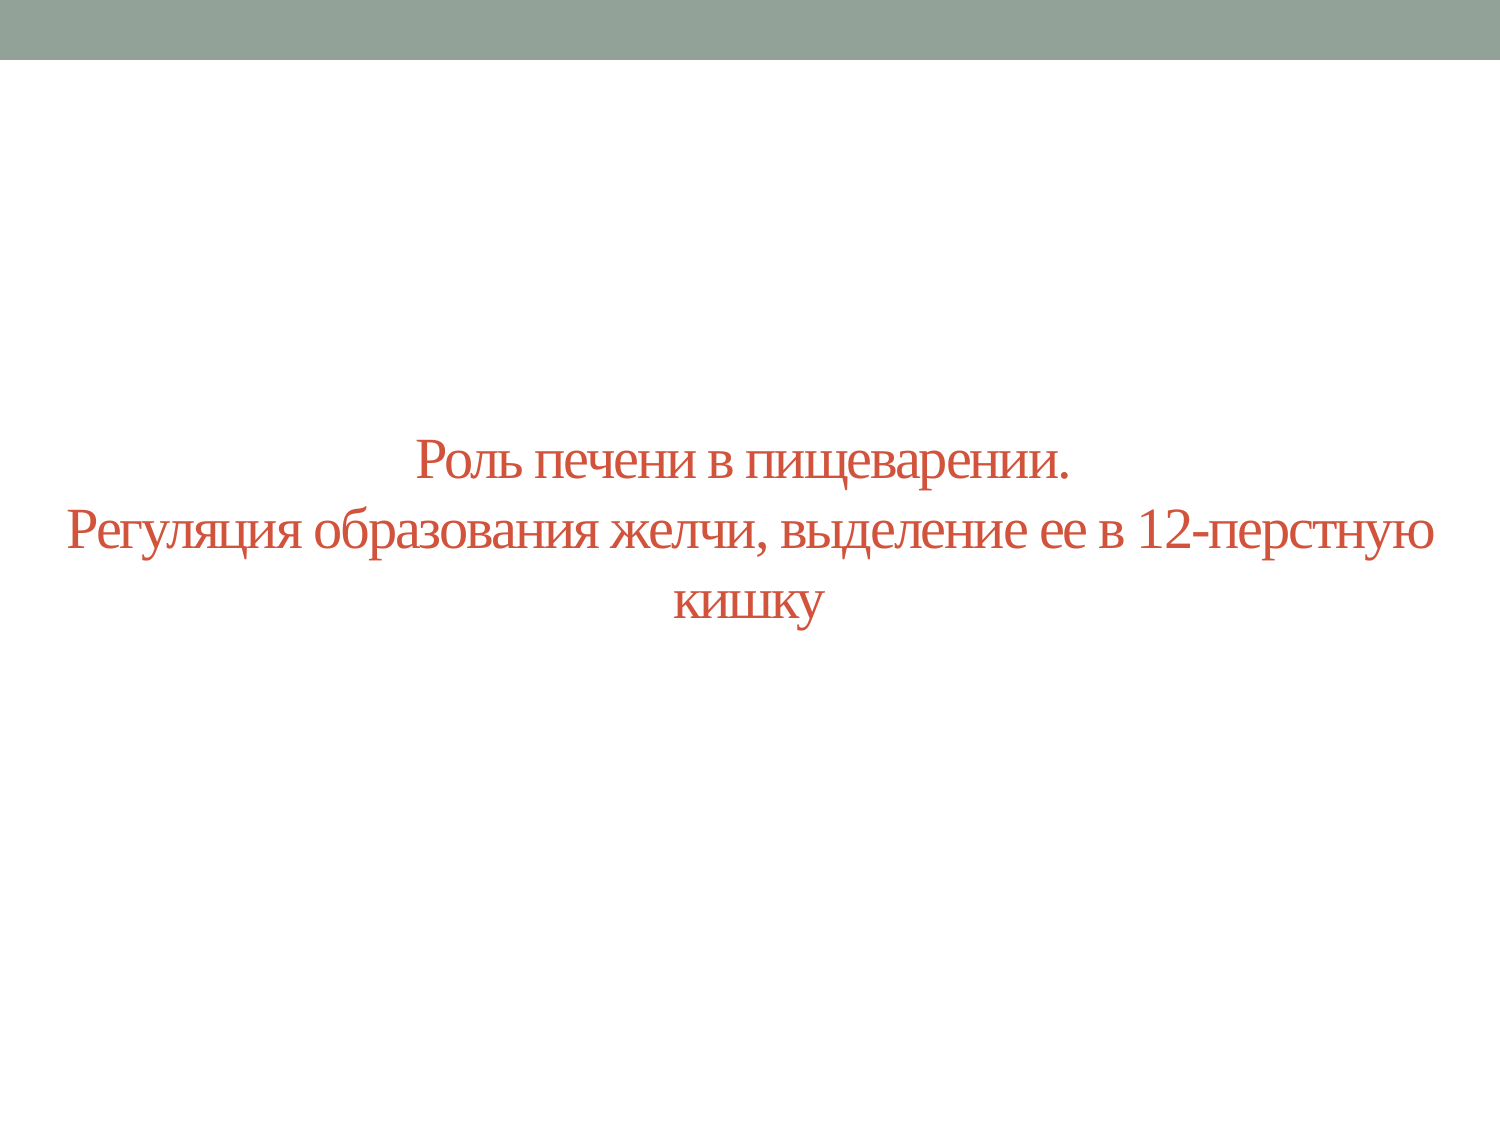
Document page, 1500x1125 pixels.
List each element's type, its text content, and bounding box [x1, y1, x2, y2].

title Роль печени в пищеварении. Регуляция образования желчи, выделение ее в 12-перстную кишку [37, 350, 1463, 700]
